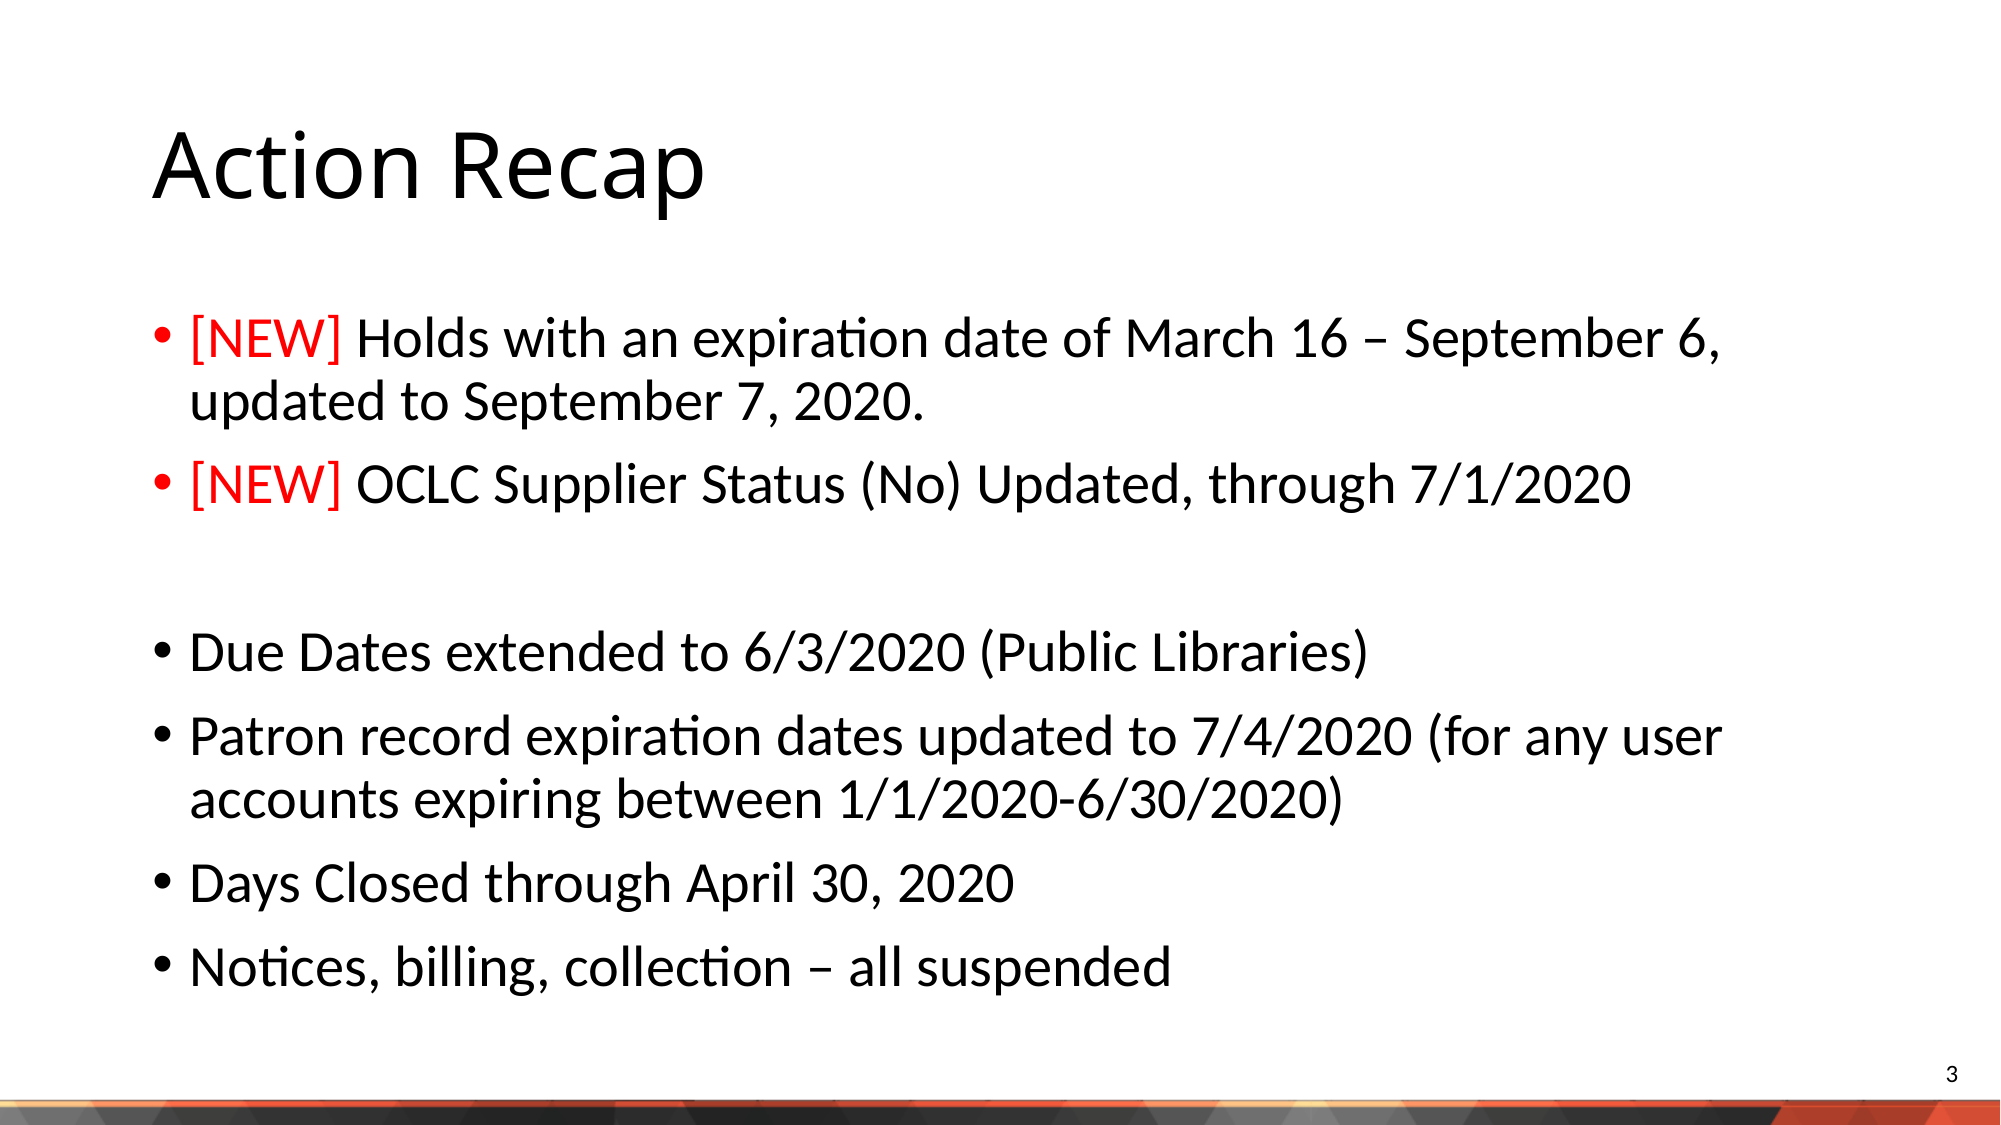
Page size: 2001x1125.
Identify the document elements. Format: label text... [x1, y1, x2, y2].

slide_number 3 [1412, 1042, 1974, 1103]
picture [0, 0, 2001, 1125]
title Action Recap [137, 59, 1863, 278]
list [NEW] Holds with an expiration date of March 16 – September 6, updated to September 7, 2020. [NEW] OCLC Supplier Status (No) Updated, through 7/1/2020 Due Dates extended to 6/3/2020 (Public Libraries) Patron record expiration dates updated to 7/4/2020 (for any user accounts expiring between 1/1/2020-6/30/2020) Days Closed through April 30, 2020 Notices, billing, collection – all suspended [137, 299, 1863, 1014]
